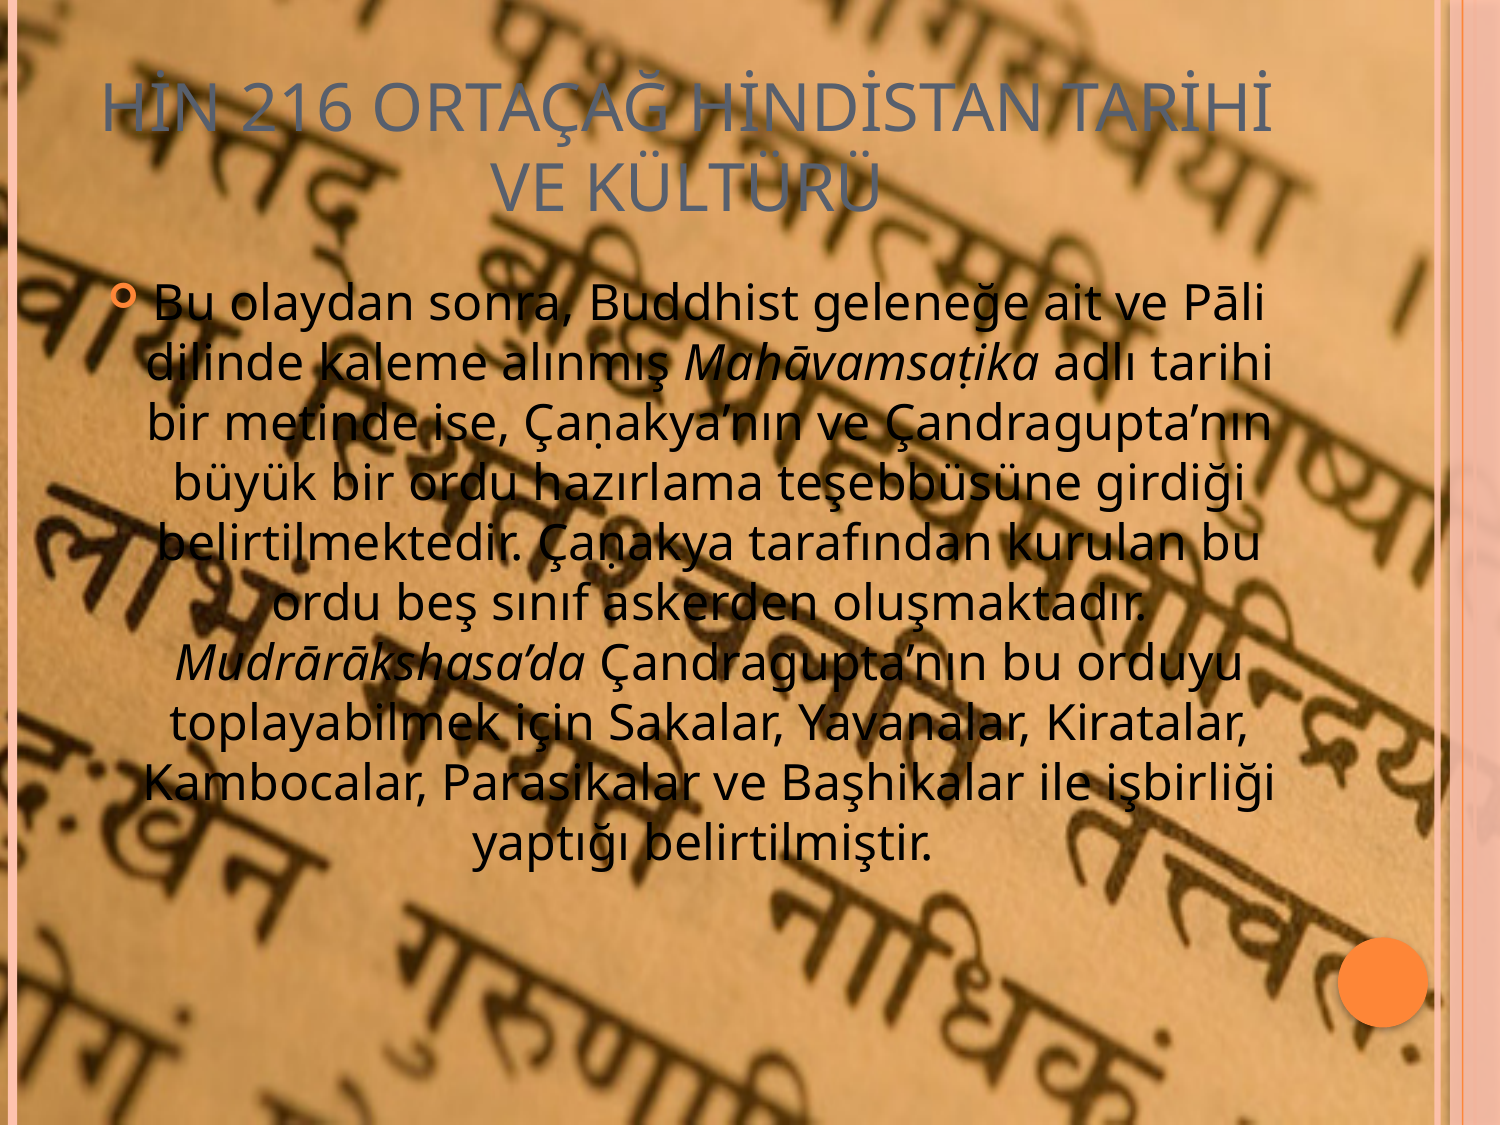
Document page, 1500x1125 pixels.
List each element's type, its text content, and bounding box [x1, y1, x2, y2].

picture [18, 0, 1434, 1125]
title HİN 216 ORTAÇAĞ HİNDİSTAN TARİHİ VE KÜLTÜRÜ [75, 45, 1300, 233]
picture [1441, 0, 1449, 1125]
list Bu olaydan sonra, Buddhist geleneğe ait ve Pāli dilinde kaleme alınmış Mahāvamsaṭika adlı tarihi bir metinde ise, Çaṇakya’nın ve Çandragupta’nın büyük bir ordu hazırlama teşebbüsüne girdiği belirtilmektedir. Çaṇakya tarafından kurulan bu ordu beş sınıf askerden oluşmaktadır. Mudrārākshasa’da Çandragupta’nın bu orduyu toplayabilmek için Sakalar, Yavanalar, Kiratalar, Kambocalar, Parasikalar ve Başhikalar ile işbirliği yaptığı belirtilmiştir. [75, 262, 1300, 1062]
picture [0, 0, 7, 1125]
